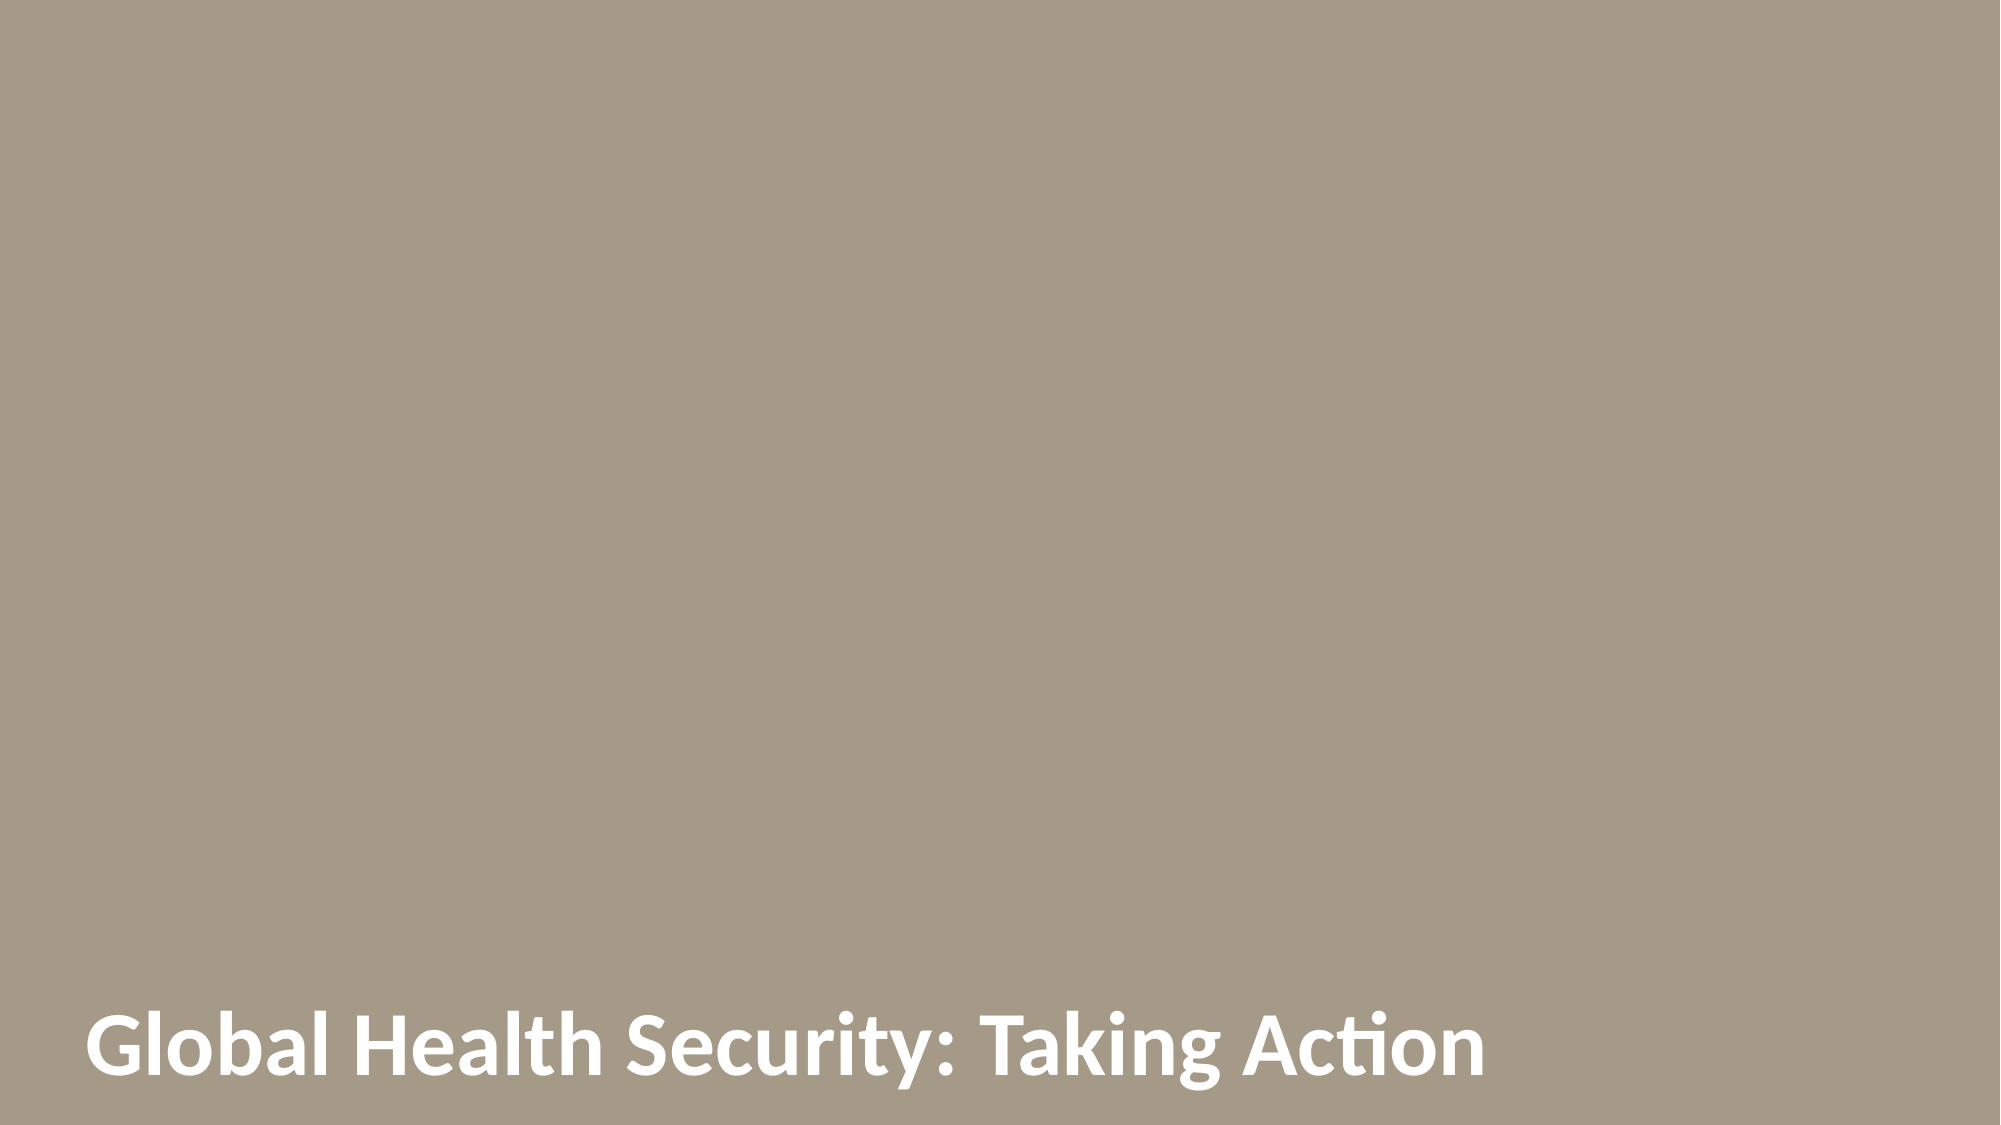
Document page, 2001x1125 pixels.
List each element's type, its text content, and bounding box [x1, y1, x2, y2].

title Global Health Security: Taking Action [74, 908, 1889, 1100]
